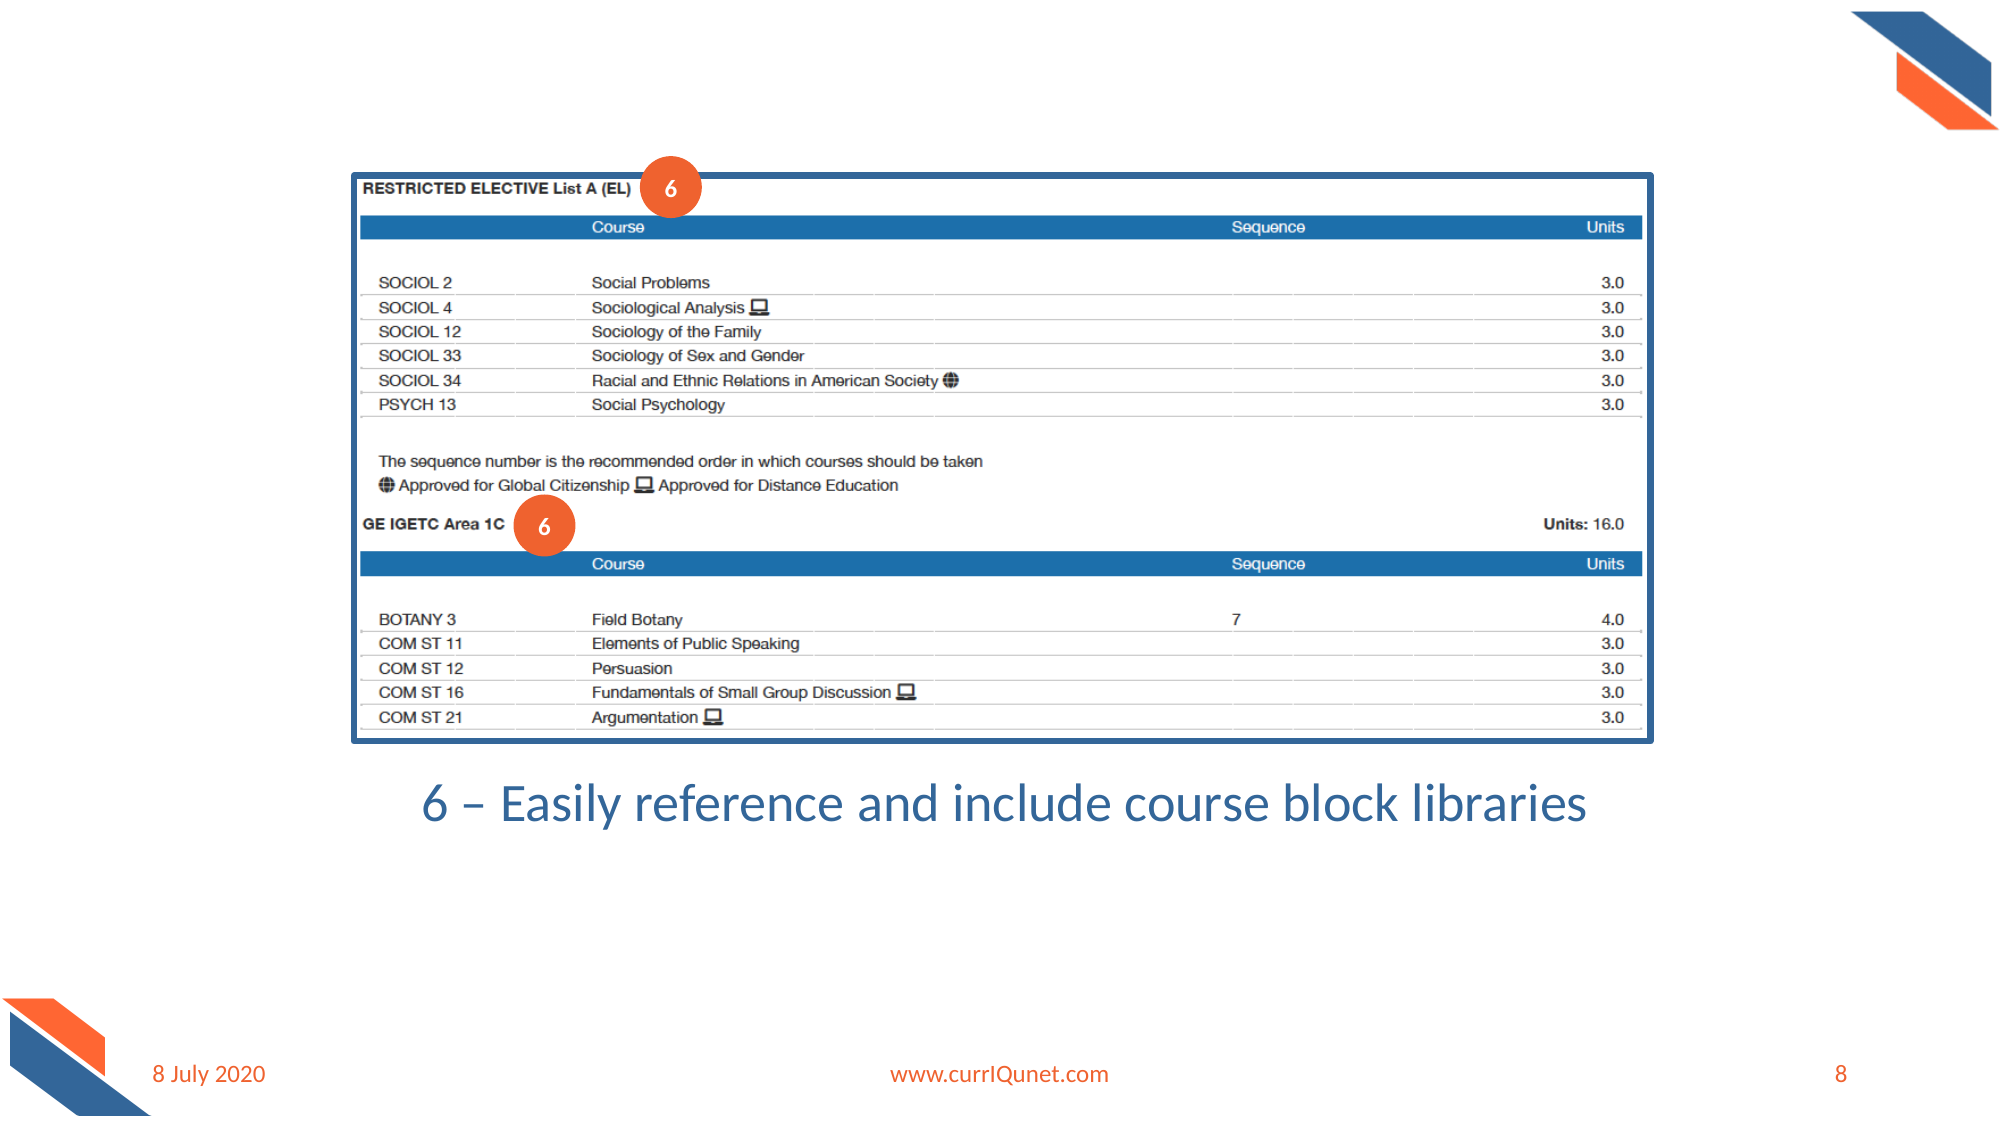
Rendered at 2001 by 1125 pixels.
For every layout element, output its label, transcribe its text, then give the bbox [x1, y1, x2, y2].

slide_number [137, 1042, 588, 1103]
footer www.currIQunet.com [662, 1042, 1338, 1103]
text_box 6 – Easily reference and include course block libraries [355, 759, 1645, 840]
picture [356, 178, 1648, 739]
slide_number 8 [1412, 1042, 1863, 1103]
text_box 6 [641, 156, 701, 178]
picture [0, 997, 153, 1116]
picture [1849, 12, 2000, 130]
